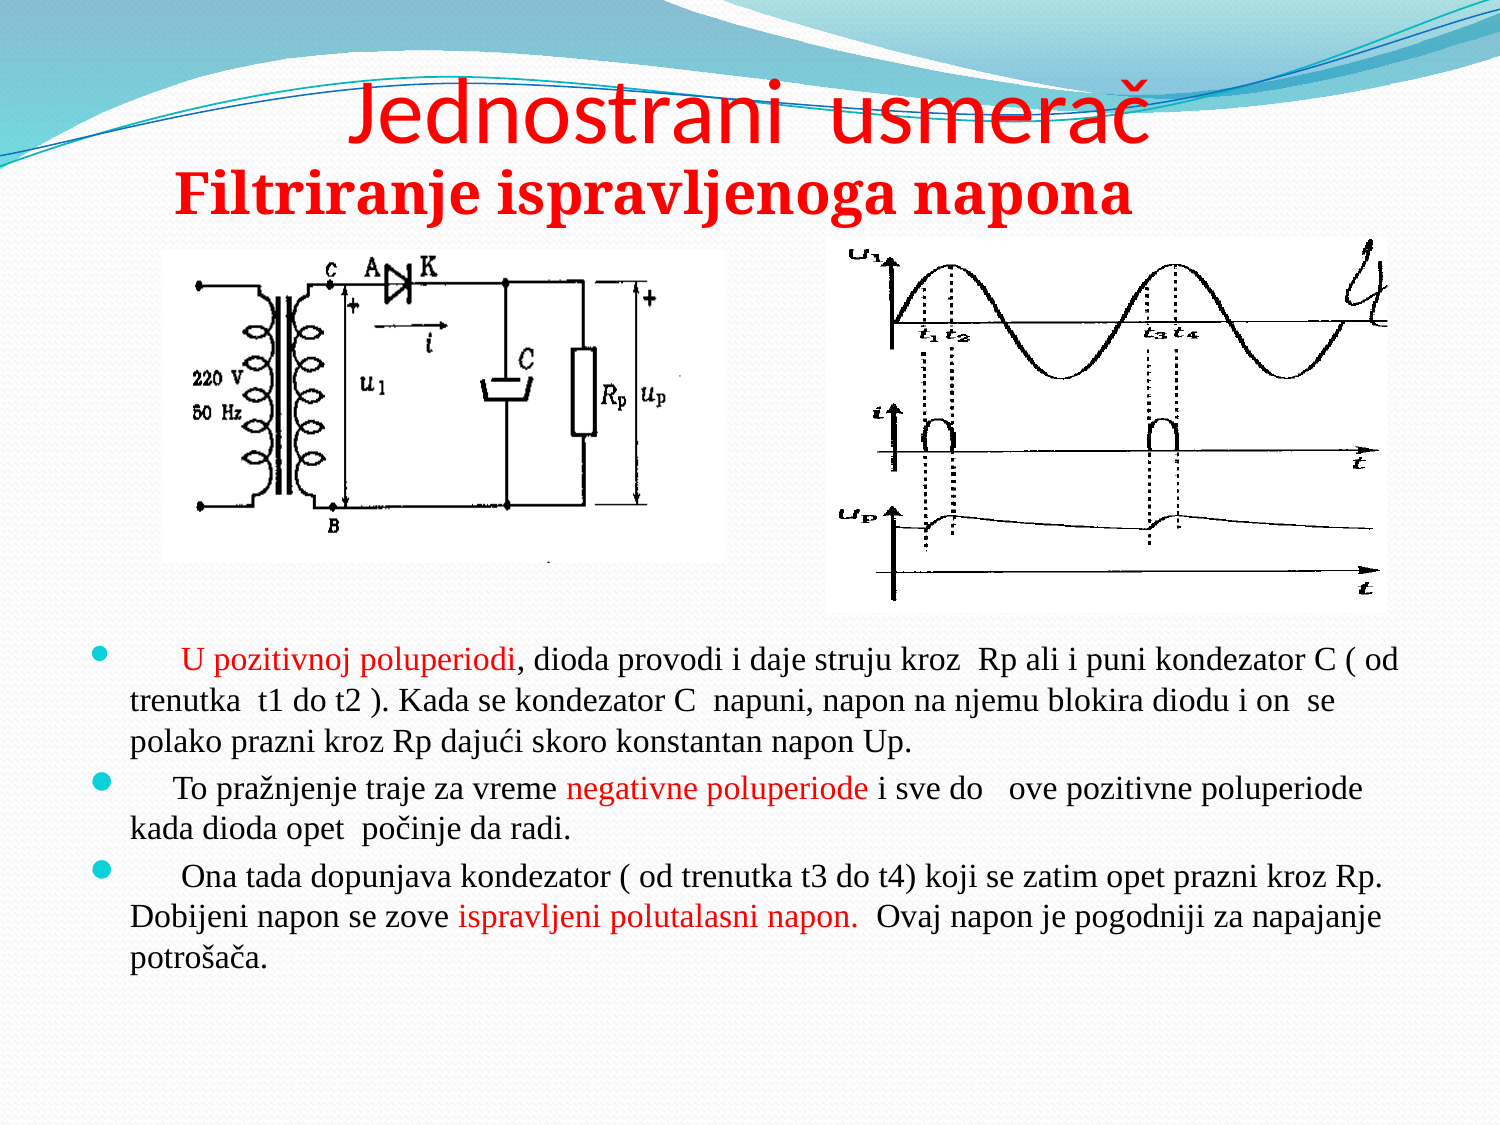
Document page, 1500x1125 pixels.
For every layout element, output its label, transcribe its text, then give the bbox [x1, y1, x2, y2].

text_box Filtriranje ispravljenoga napona [159, 148, 1254, 234]
picture [162, 249, 726, 563]
list U pozitivnoj poluperiodi, dioda provodi i daje struju kroz Rp ali i puni kondezator C ( od trenutka t1 do t2 ). Kada se kondezator C napuni, napon na njemu blokira diodu i on se polako prazni kroz Rp dajući skoro konstantan napon Up. To pražnjenje traje za vreme negativne poluperiode i sve do ove pozitivne poluperiode kada dioda opet počinje da radi. Ona tada dopunjava kondezator ( od trenutka t3 do t4) koji se zatim opet prazni kroz Rp. Dobijeni napon se zove ispravljeni polutalasni napon. Ovaj napon je pogodniji za napajanje potrošača. [75, 237, 1425, 1063]
title Jednostrani usmerač [75, 41, 1425, 163]
picture [824, 237, 1388, 613]
